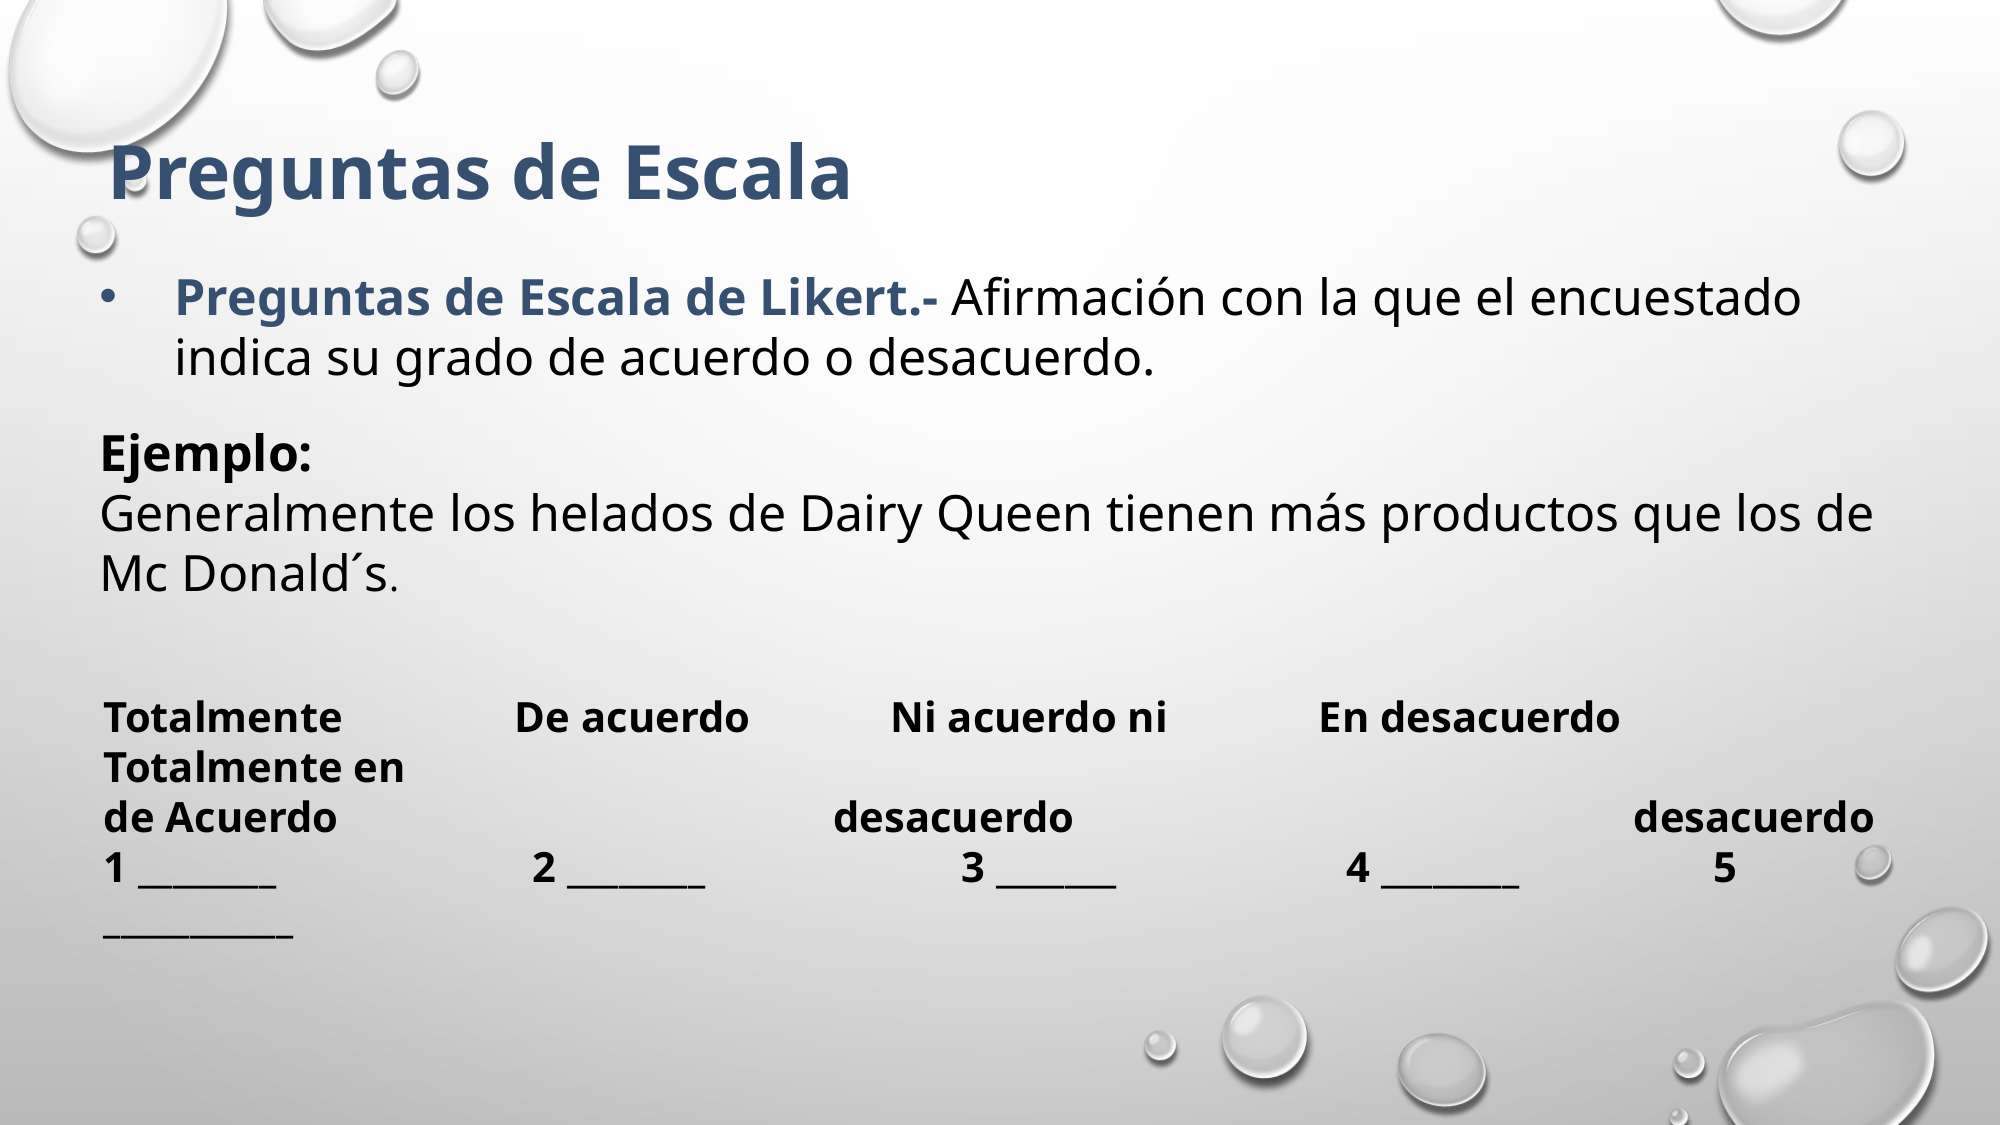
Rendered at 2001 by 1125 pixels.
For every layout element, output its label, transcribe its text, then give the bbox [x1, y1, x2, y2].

text_box Preguntas de Escala [92, 117, 1960, 273]
text_box Totalmente De acuerdo Ni acuerdo ni En desacuerdo Totalmente en de Acuerdo desacuerdo desacuerdo 1 ________ 2 ________ 3 _______ 4 ________ 5 ___________ [89, 683, 1947, 1009]
picture [0, 0, 2000, 1125]
text_box Ejemplo: Generalmente los helados de Dairy Queen tienen más productos que los de Mc Donald´s. [84, 414, 1952, 655]
text_box Preguntas de Escala de Likert.- Afirmación con la que el encuestado indica su grado de acuerdo o desacuerdo. [84, 257, 1934, 414]
